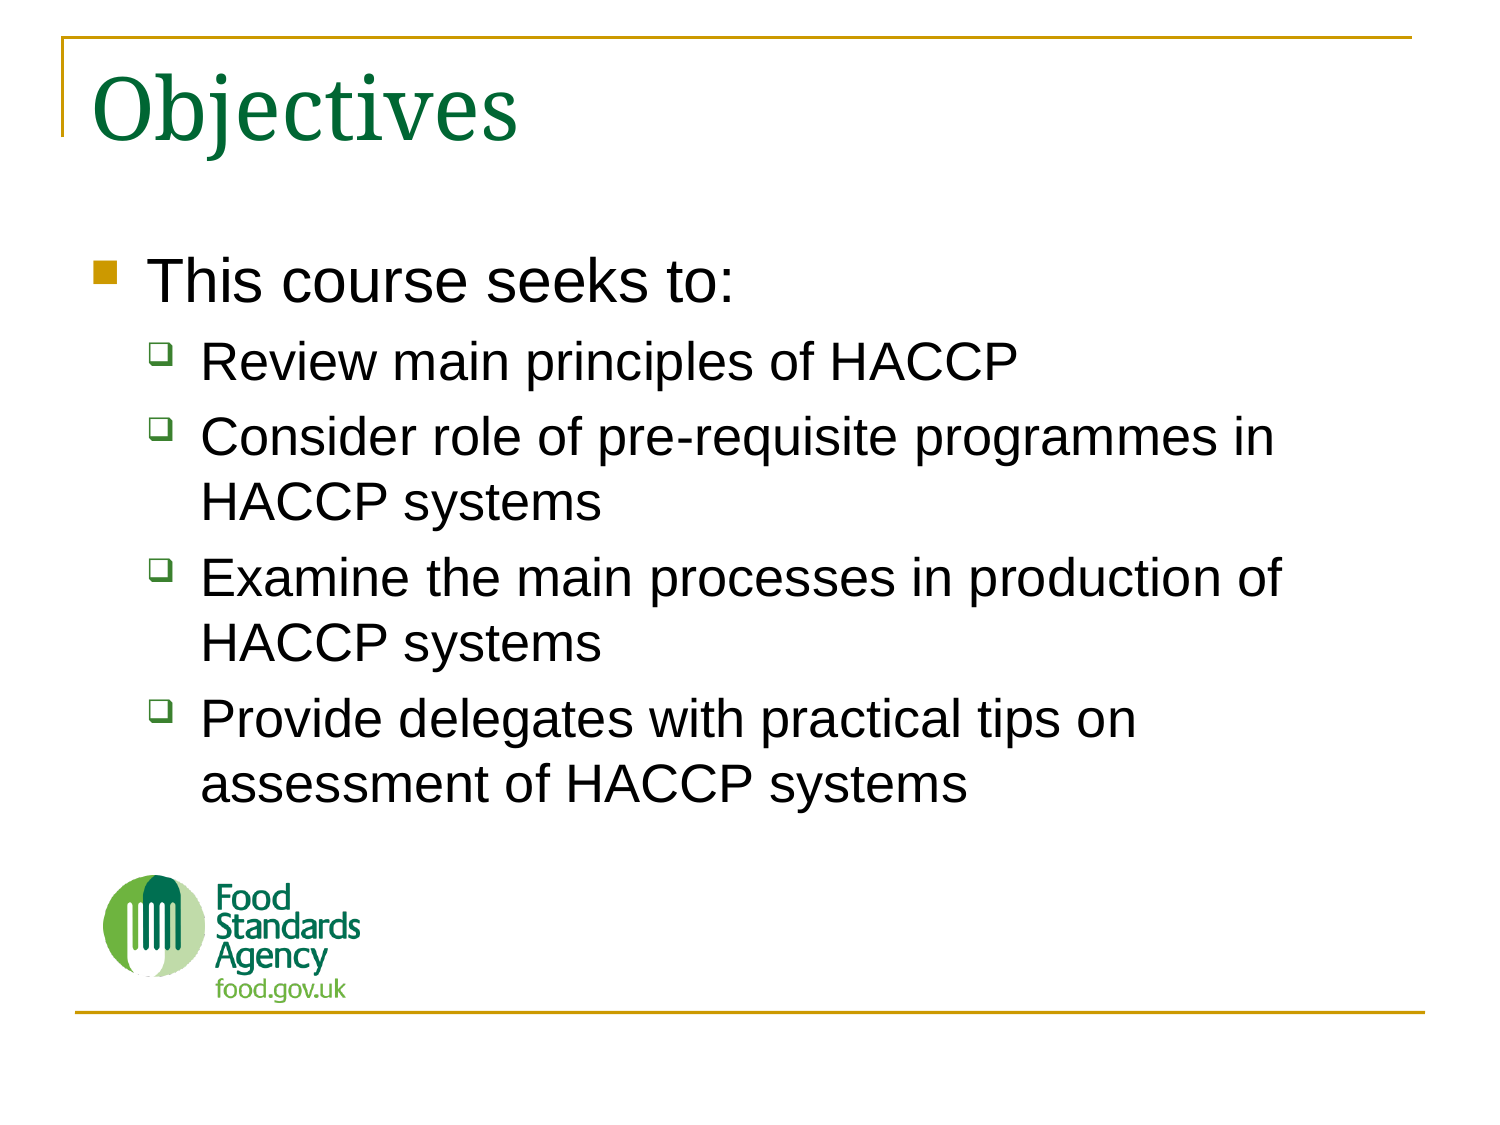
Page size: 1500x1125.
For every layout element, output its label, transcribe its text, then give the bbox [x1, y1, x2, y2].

title Objectives [75, 45, 1425, 232]
picture [103, 875, 360, 1004]
list This course seeks to: Review main principles of HACCP Consider role of pre-requisite programmes in HACCP systems Examine the main processes in production of HACCP systems Provide delegates with practical tips on assessment of HACCP systems [75, 232, 1425, 976]
